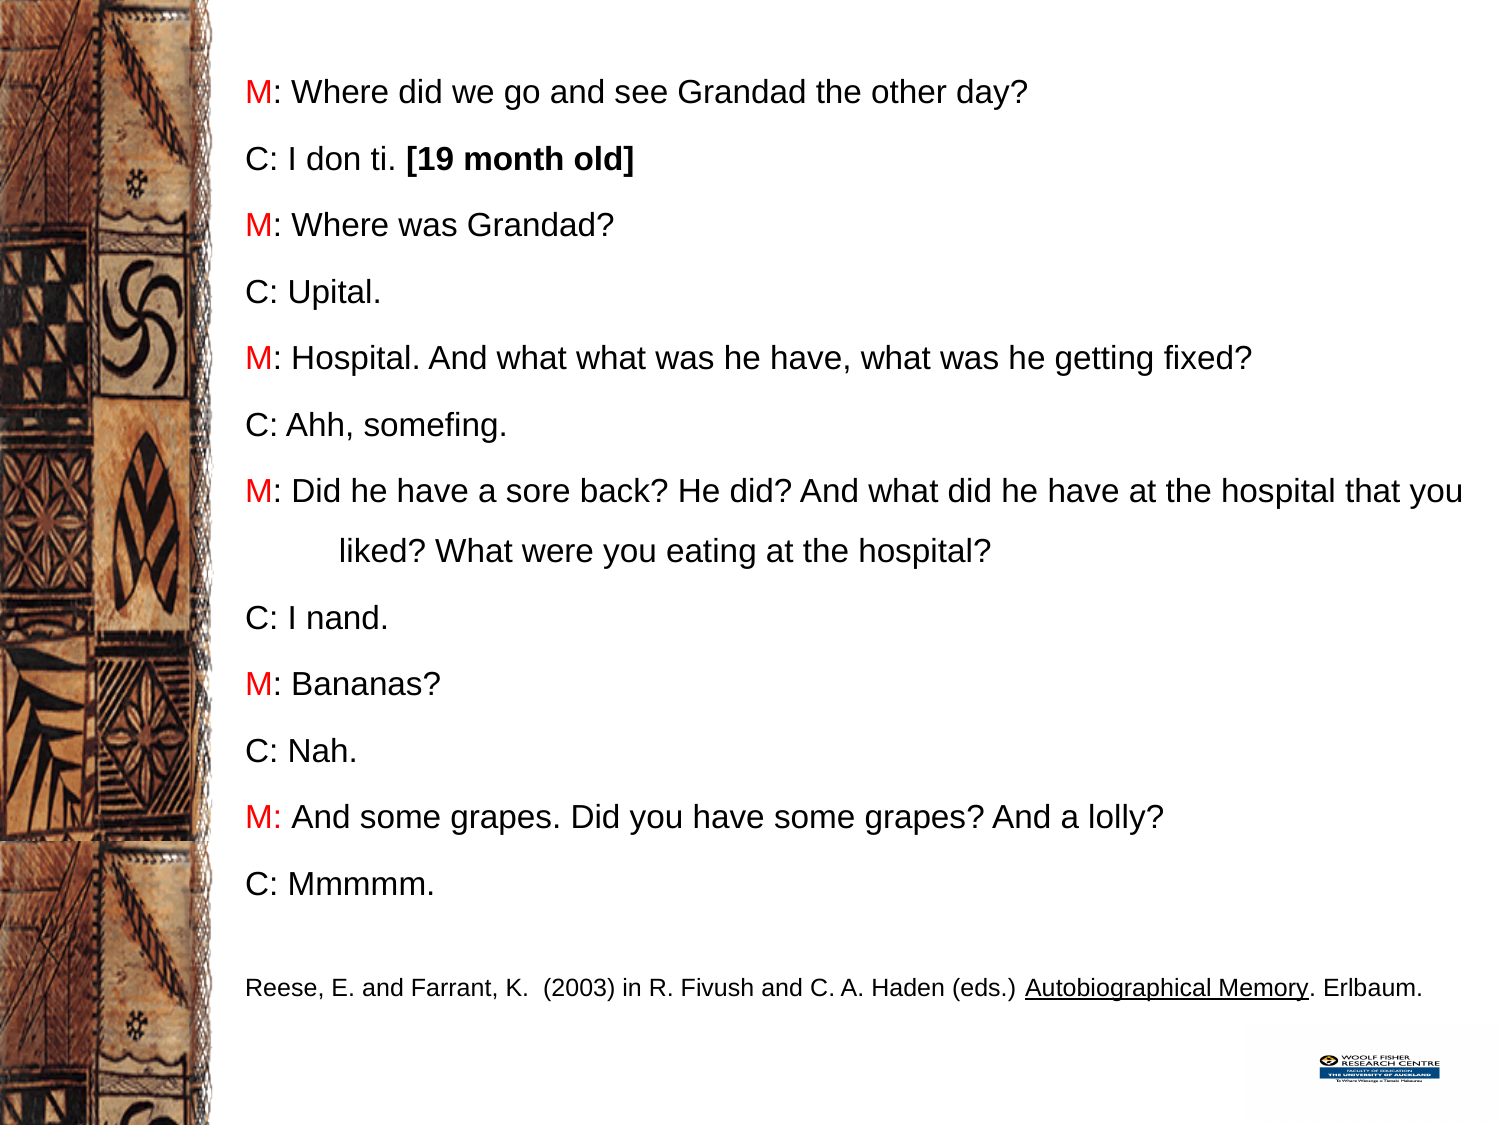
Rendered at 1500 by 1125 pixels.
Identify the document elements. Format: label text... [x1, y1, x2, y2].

picture [0, 0, 217, 1125]
picture [1245, 1022, 1500, 1125]
list M: Where did we go and see Grandad the other day? C: I don ti. [19 month old] M: Where was Grandad? C: Upital. M: Hospital. And what what was he have, what was he getting fixed? C: Ahh, somefing. M: Did he have a sore back? He did? And what did he have at the hospital that you liked? What were you eating at the hospital? C: I nand. M: Bananas? C: Nah. M: And some grapes. Did you have some grapes? And a lolly? C: Mmmmm. Reese, E. and Farrant, K. (2003) in R. Fivush and C. A. Haden (eds.) Autobiographical Memory. Erlbaum. [229, 42, 1483, 1012]
